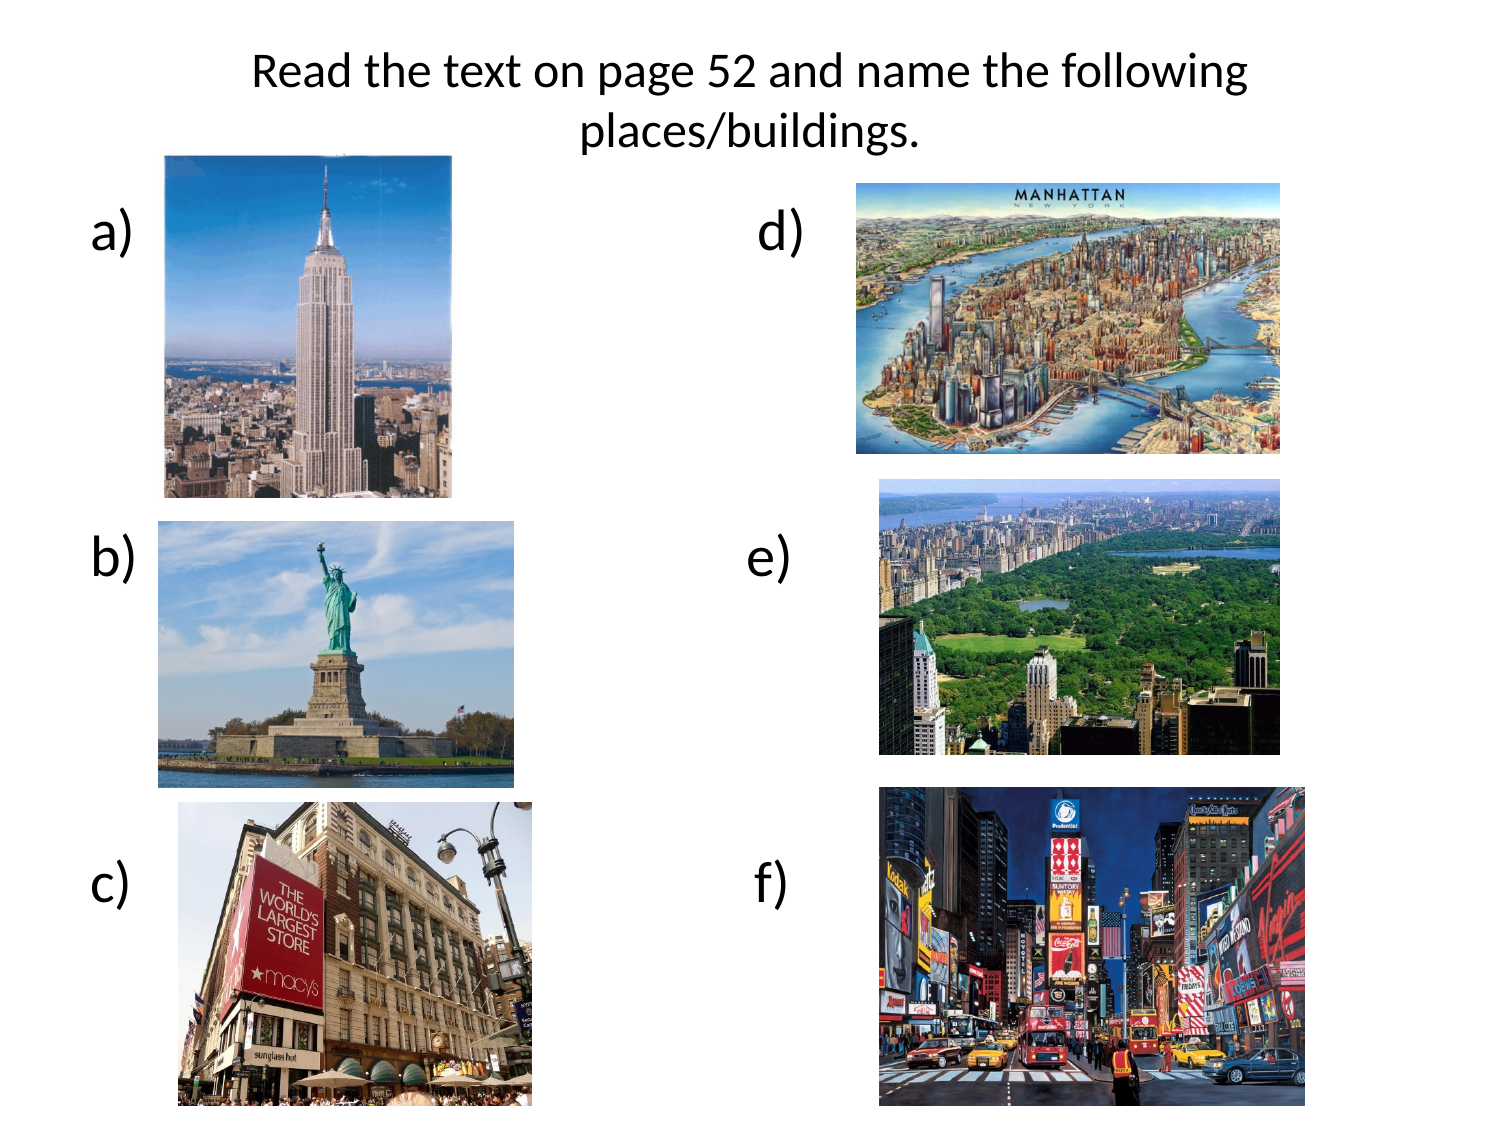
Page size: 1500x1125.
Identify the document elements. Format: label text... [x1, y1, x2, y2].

title Read the text on page 52 and name the following places/buildings. [75, 45, 1425, 149]
list a) d) b) e) c) f) [75, 184, 1471, 1106]
picture [178, 802, 532, 1107]
picture [879, 479, 1281, 755]
picture [856, 183, 1281, 455]
picture [159, 154, 457, 499]
picture [158, 521, 514, 788]
picture [879, 787, 1305, 1107]
